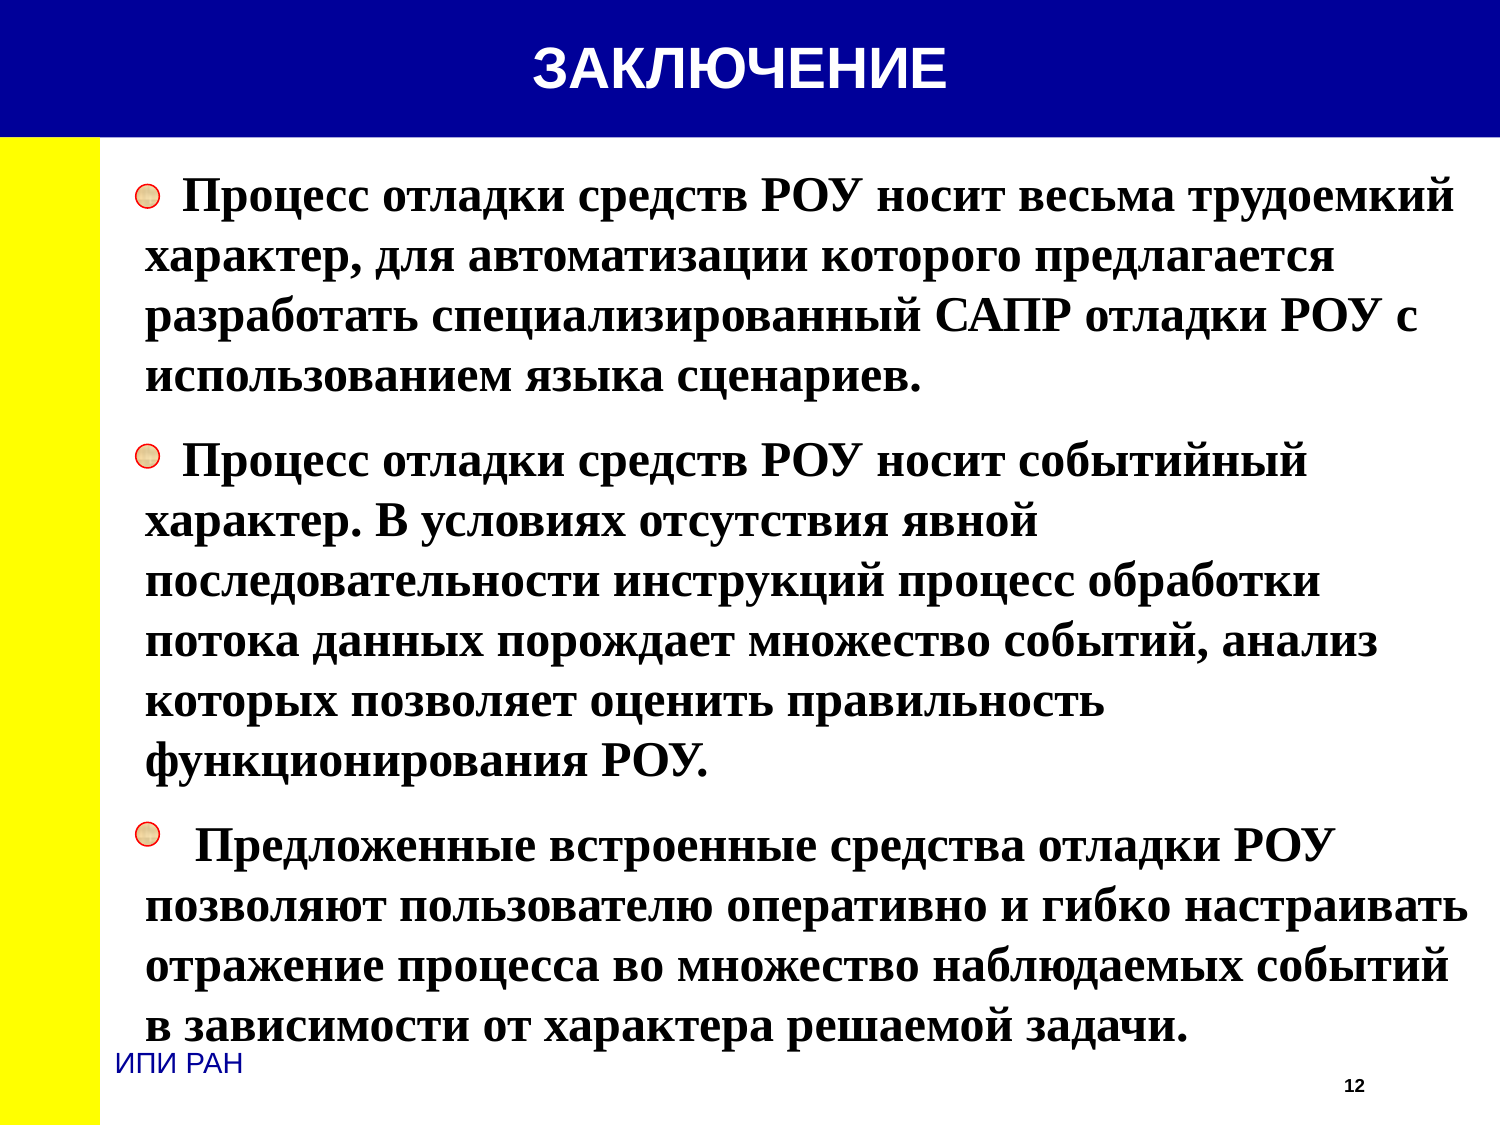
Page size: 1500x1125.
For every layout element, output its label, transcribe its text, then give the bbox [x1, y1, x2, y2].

text_box [135, 822, 160, 846]
text_box ЗАКЛЮЧЕНИЕ [76, 36, 1405, 104]
text_box [135, 184, 160, 209]
text_box Процесс отладки средств РОУ носит весьма трудоемкий характер, для автоматизации которого предлагается разработать специализированный САПР отладки РОУ с использованием языка сценариев. Процесс отладки средств РОУ носит событийный характер. В условиях отсутствия явной последовательности инструкций процесс обработки потока данных порождает множество событий, анализ которых позволяет оценить правильность функционирования РОУ. Предложенные встроенные средства отладки РОУ позволяют пользователю оперативно и гибко настраивать отражение процесса во множество наблюдаемых событий в зависимости от характера решаемой задачи. [130, 161, 1500, 1052]
text_box [135, 444, 160, 468]
